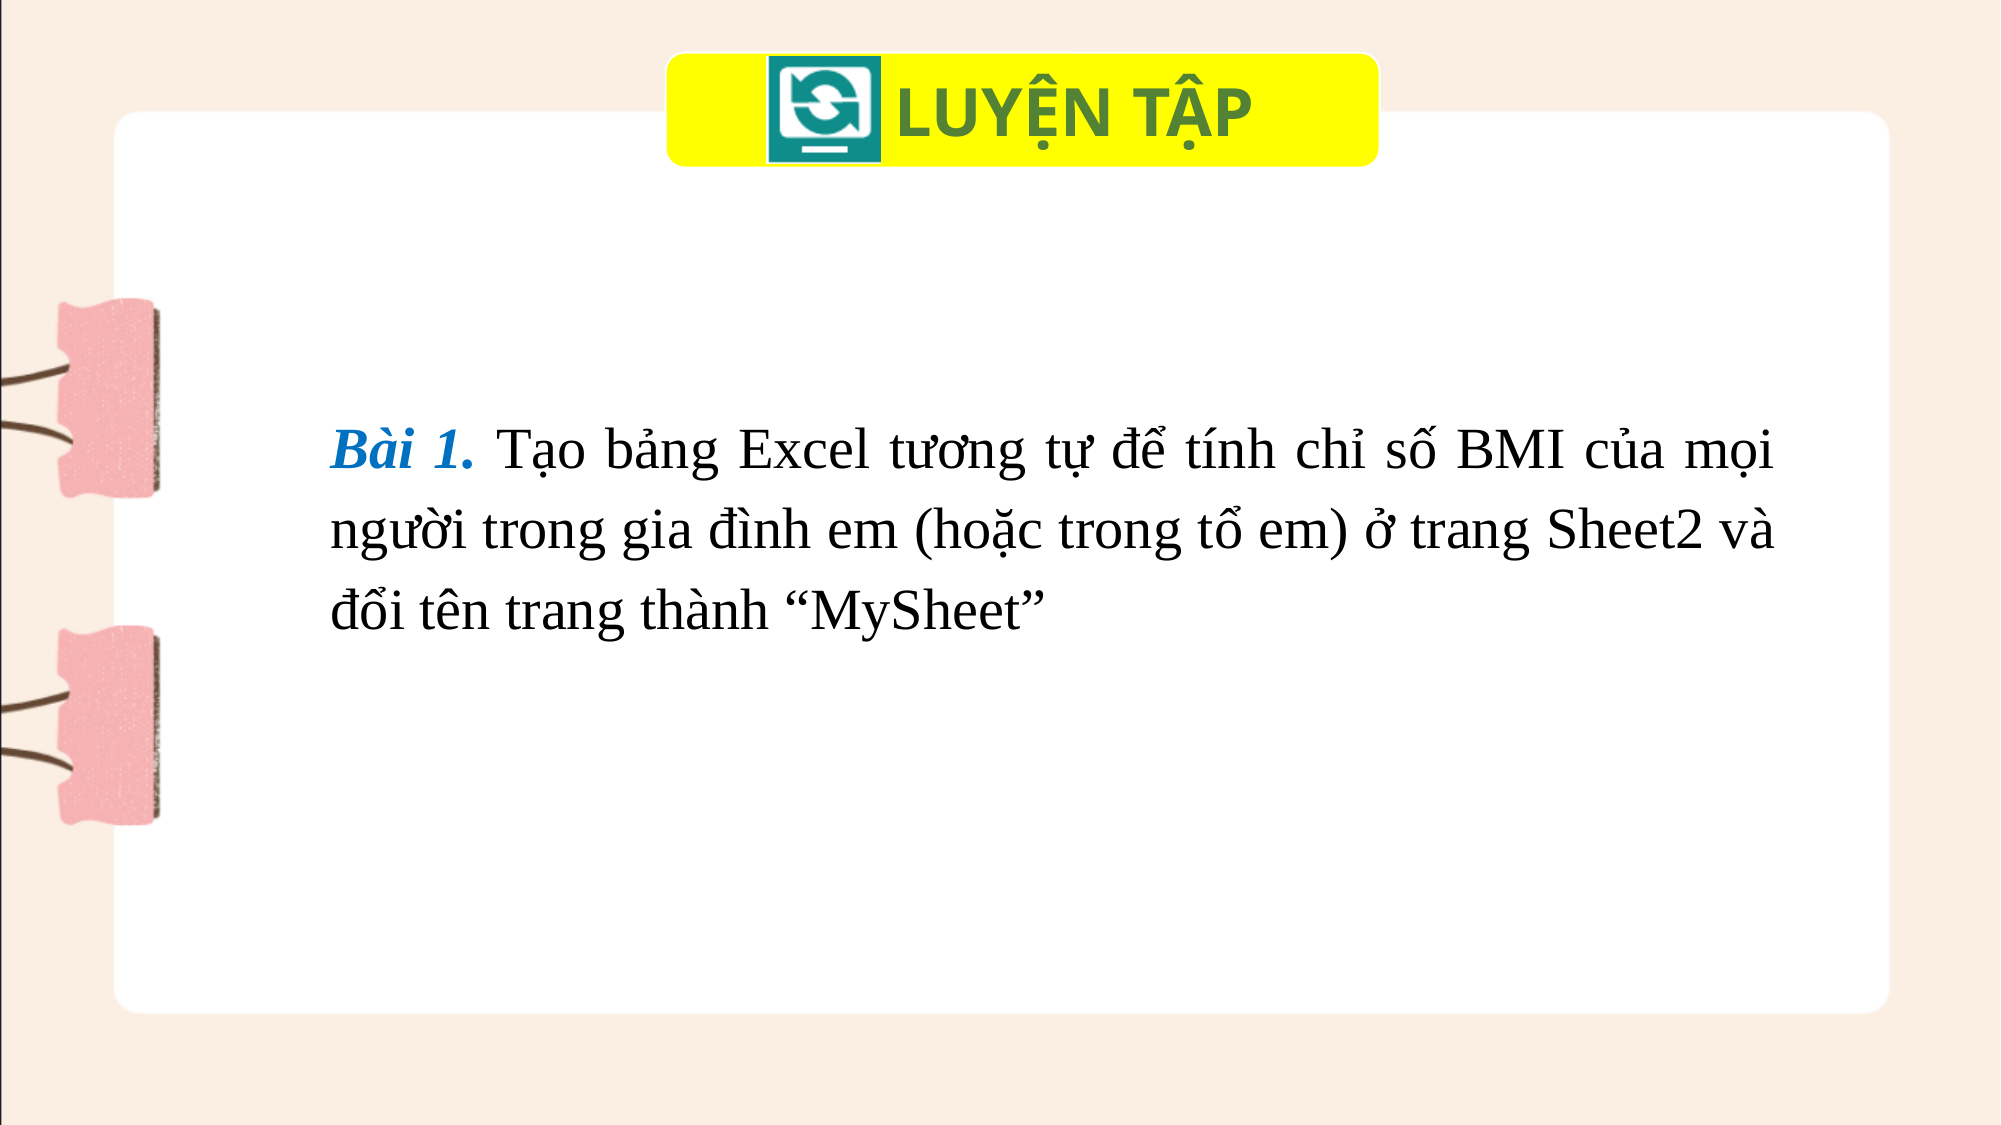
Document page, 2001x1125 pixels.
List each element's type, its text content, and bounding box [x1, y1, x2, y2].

text_box Bài 1. Tạo bảng Excel tương tự để tính chỉ số BMI của mọi người trong gia đình em (hoặc trong tổ em) ở trang Sheet2 và đổi tên trang thành “MySheet” [315, 392, 1791, 649]
text_box LUYỆN TẬP [664, 51, 1381, 169]
picture [0, 0, 2001, 1125]
